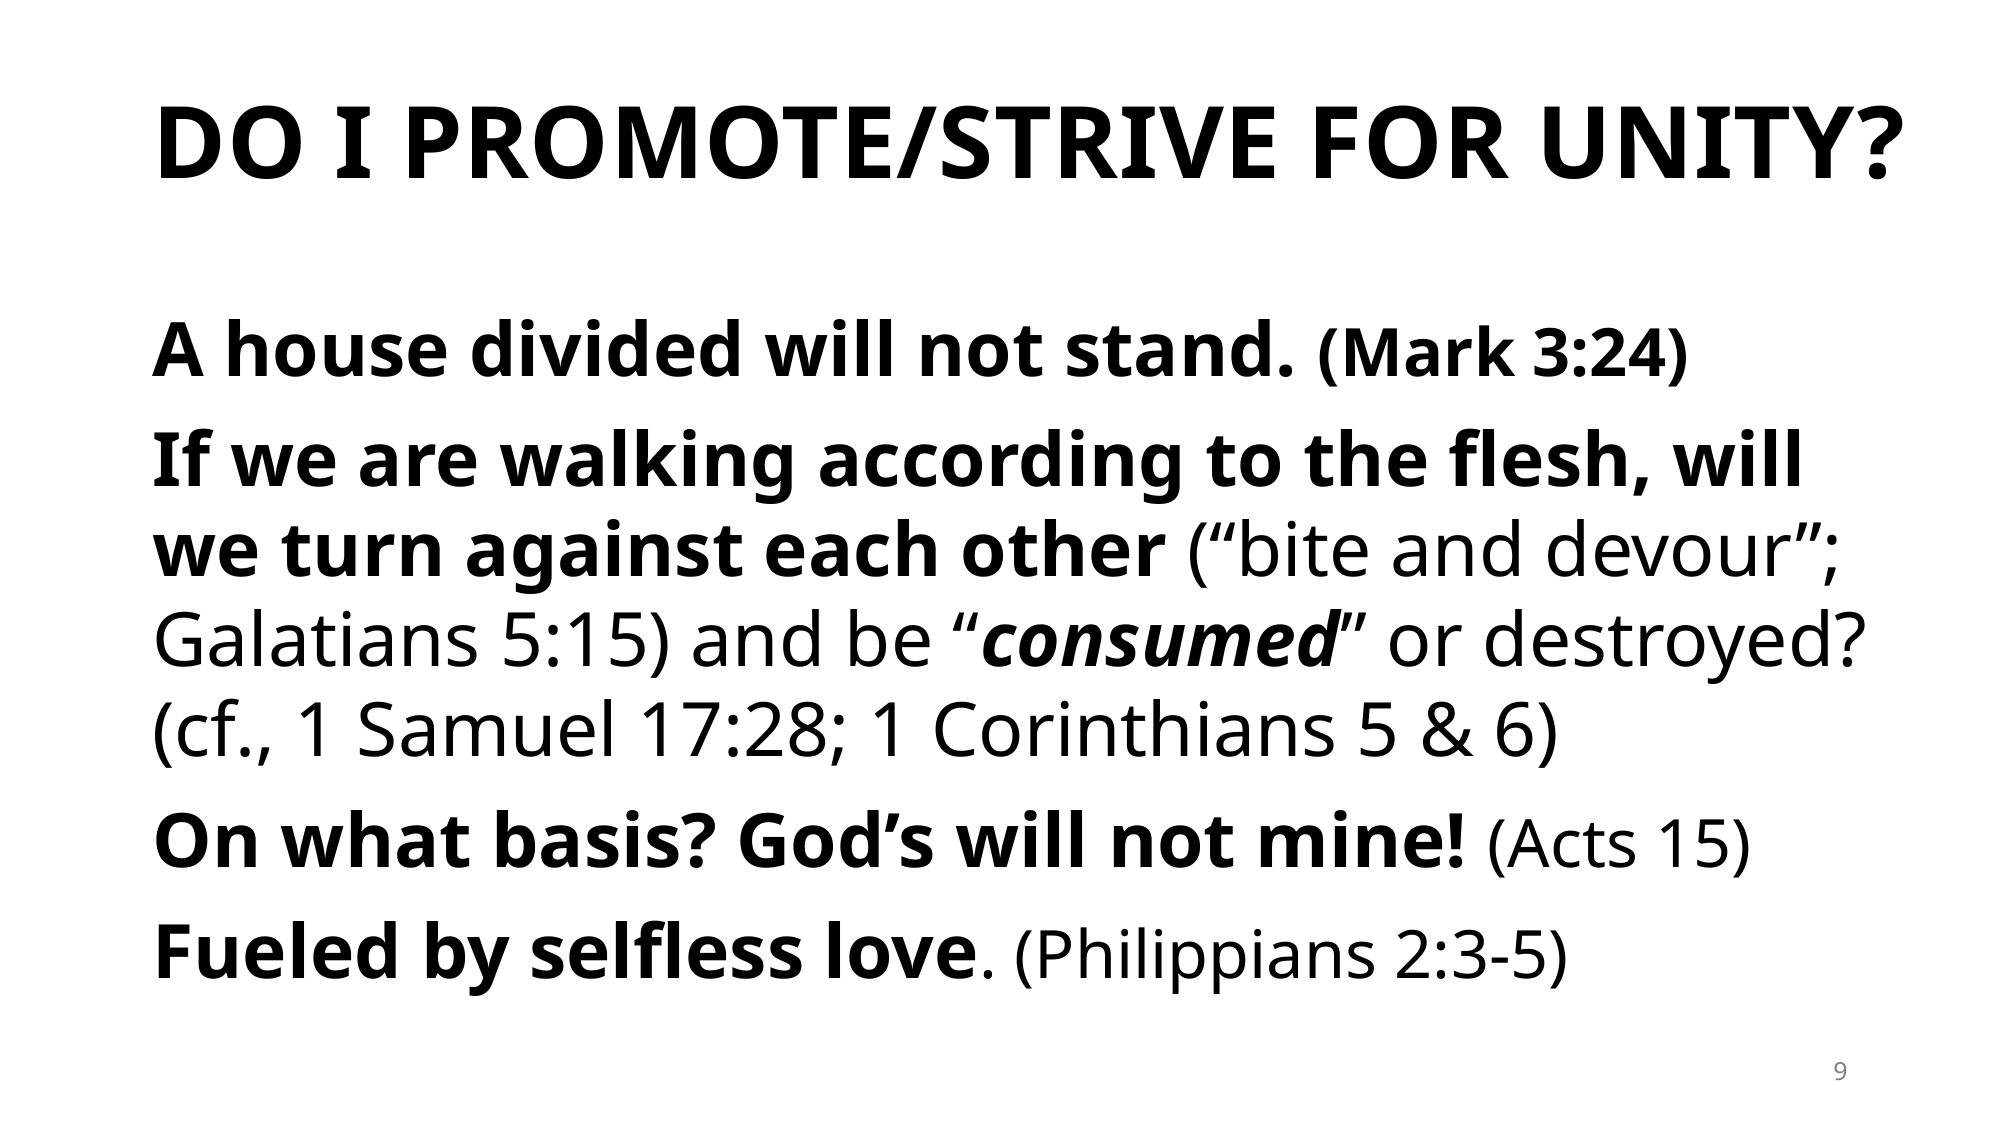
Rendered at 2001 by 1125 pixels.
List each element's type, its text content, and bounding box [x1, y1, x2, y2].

slide_number 9 [1412, 1042, 1863, 1103]
title Do I Promote/strive for unity? [138, 37, 1953, 256]
list A house divided will not stand. (Mark 3:24) If we are walking according to the flesh, will we turn against each other (“bite and devour”; Galatians 5:15) and be “consumed” or destroyed? (cf., 1 Samuel 17:28; 1 Corinthians 5 & 6) On what basis? God’s will not mine! (Acts 15) Fueled by selfless love. (Philippians 2:3-5) [137, 293, 1891, 1103]
